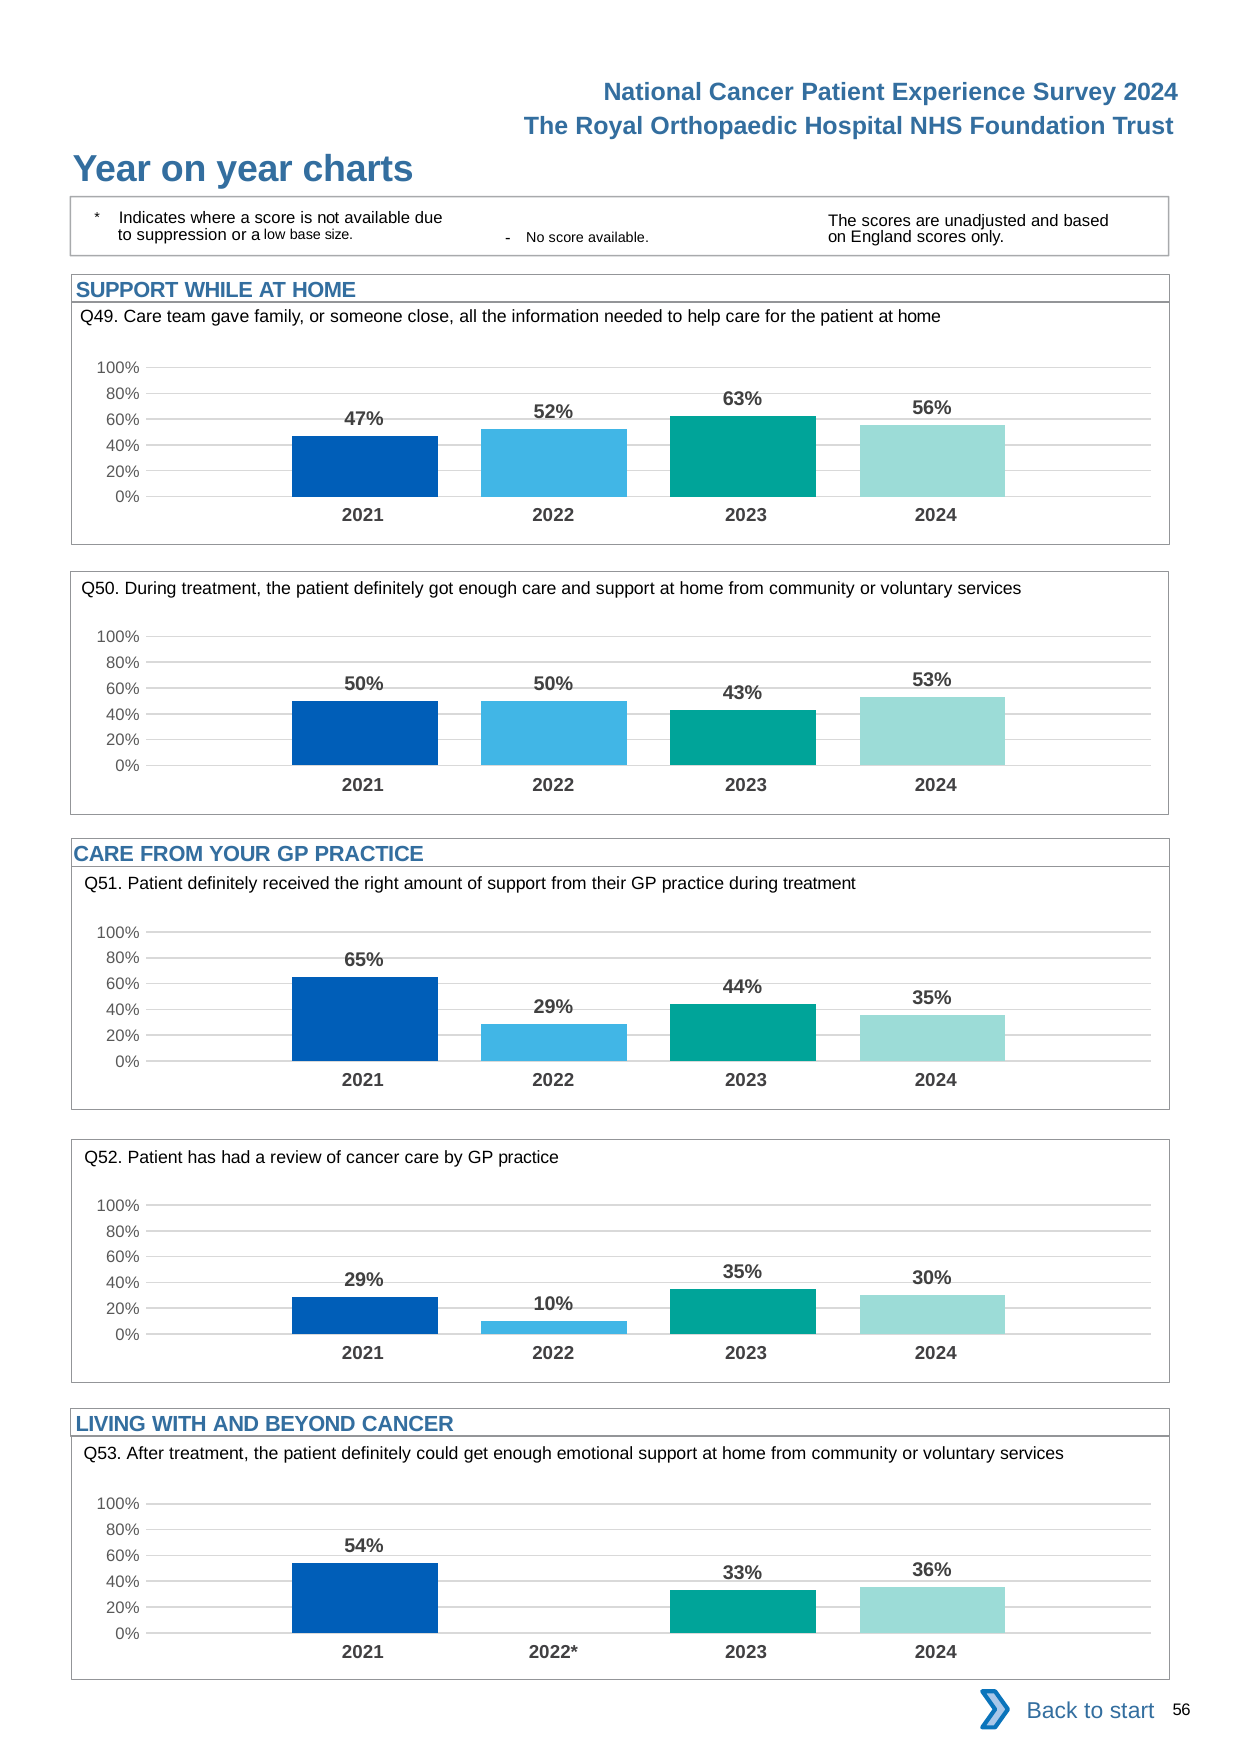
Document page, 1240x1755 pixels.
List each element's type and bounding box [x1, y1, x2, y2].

title [70, 257, 745, 300]
text_box [69, 1408, 1172, 1741]
text_box [69, 1131, 1176, 1384]
text_box [69, 274, 1172, 547]
chart [58, 1475, 1158, 1670]
title [70, 144, 745, 195]
text_box [70, 196, 1169, 256]
text_box [69, 838, 1172, 1111]
chart [58, 903, 1158, 1098]
slide_number [1170, 1699, 1234, 1720]
chart [58, 339, 1158, 534]
text_box [508, 68, 1194, 147]
chart [58, 608, 1158, 803]
chart [58, 1176, 1158, 1371]
text_box [68, 563, 1171, 817]
